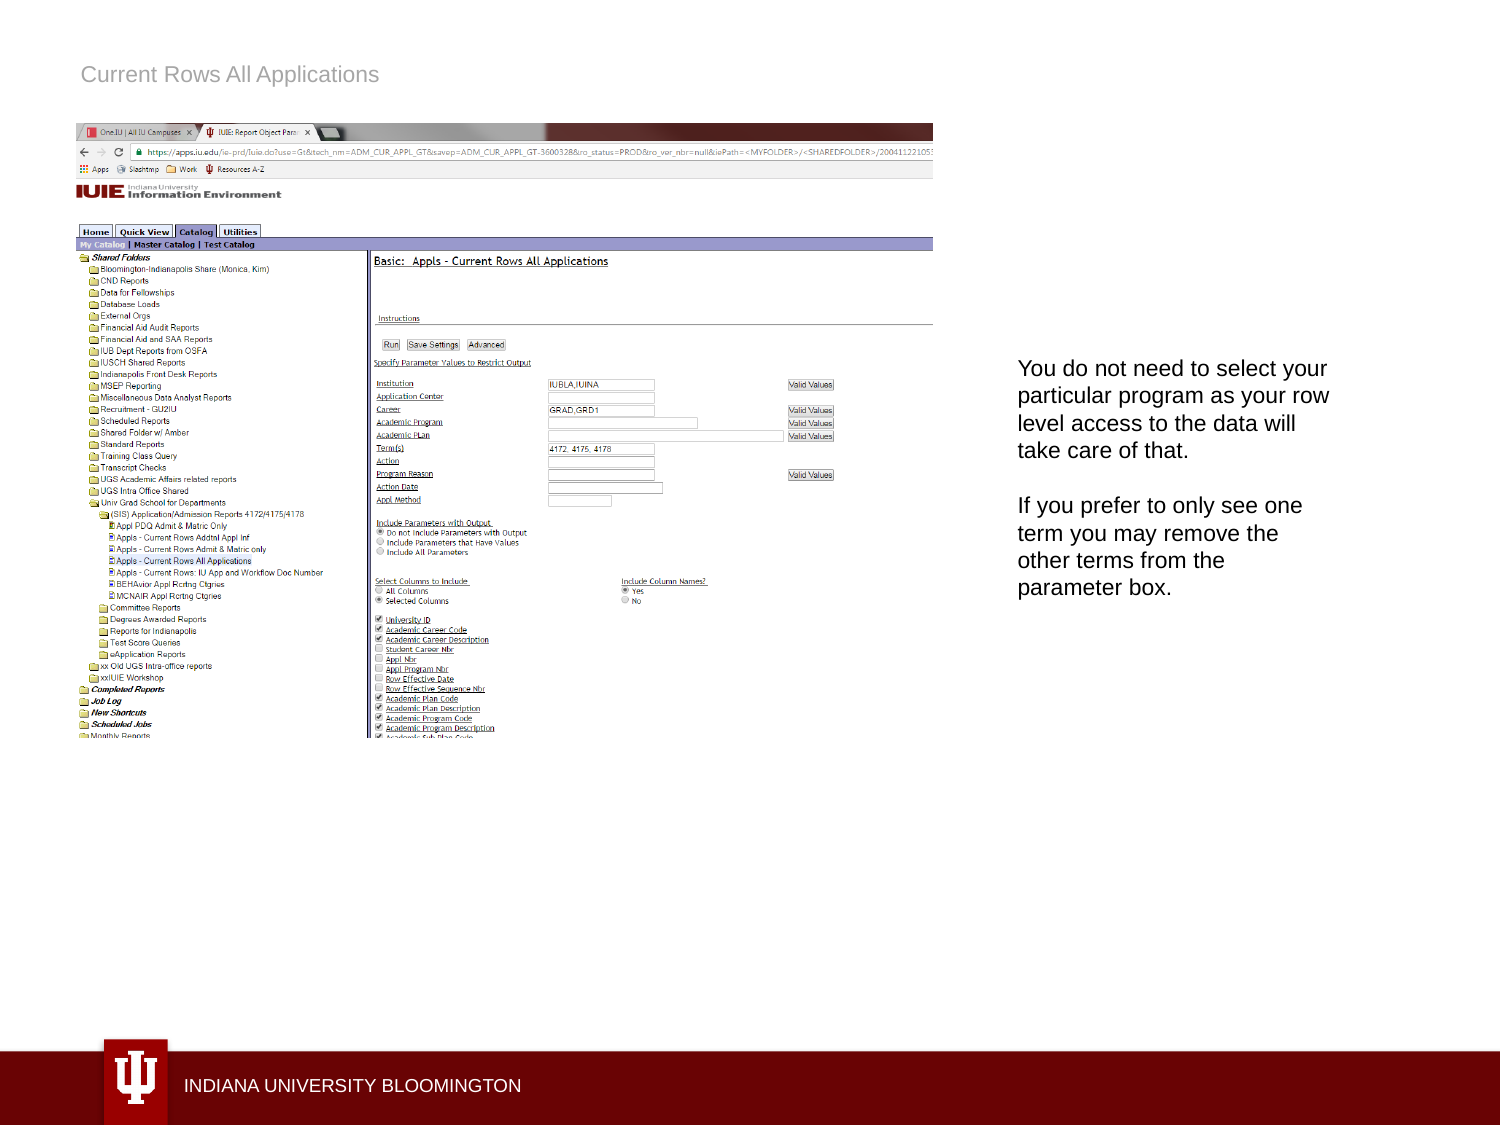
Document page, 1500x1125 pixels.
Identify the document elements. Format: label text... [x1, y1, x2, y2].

text_box Current Rows All Applications [65, 52, 483, 95]
text_box You do not need to select your particular program as your row level access to the data will take care of that. If you prefer to only see one term you may remove the other terms from the parameter box. [1002, 318, 1347, 636]
picture [76, 123, 933, 738]
